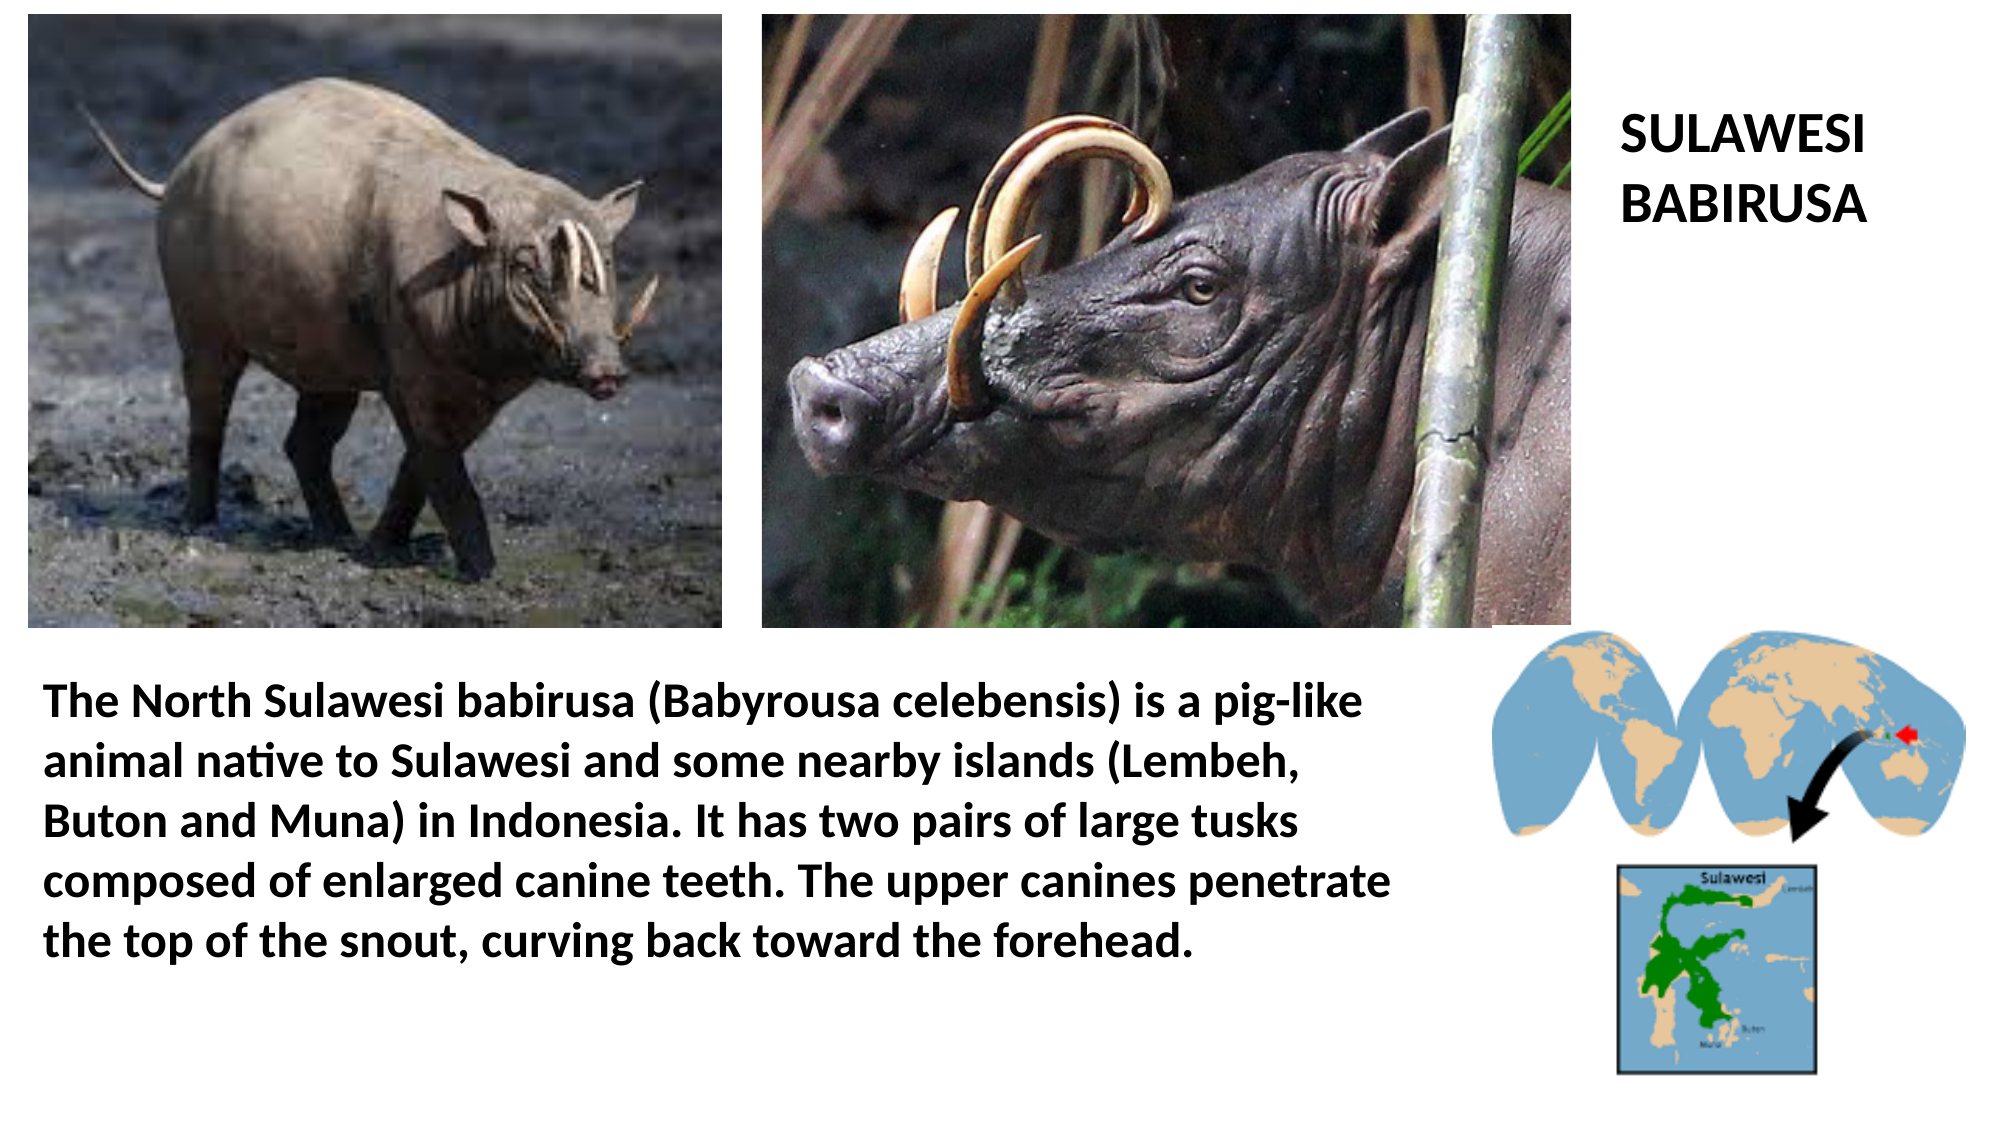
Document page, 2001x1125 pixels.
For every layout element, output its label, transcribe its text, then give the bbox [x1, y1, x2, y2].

text_box The North Sulawesi babirusa (Babyrousa celebensis) is a pig-like animal native to Sulawesi and some nearby islands (Lembeh, Buton and Muna) in Indonesia. It has two pairs of large tusks composed of enlarged canine teeth. The upper canines penetrate the top of the snout, curving back toward the forehead. [28, 659, 1421, 975]
picture [761, 14, 1966, 1088]
picture [28, 14, 722, 628]
text_box SULAWESI BABIRUSA [1606, 86, 1883, 242]
